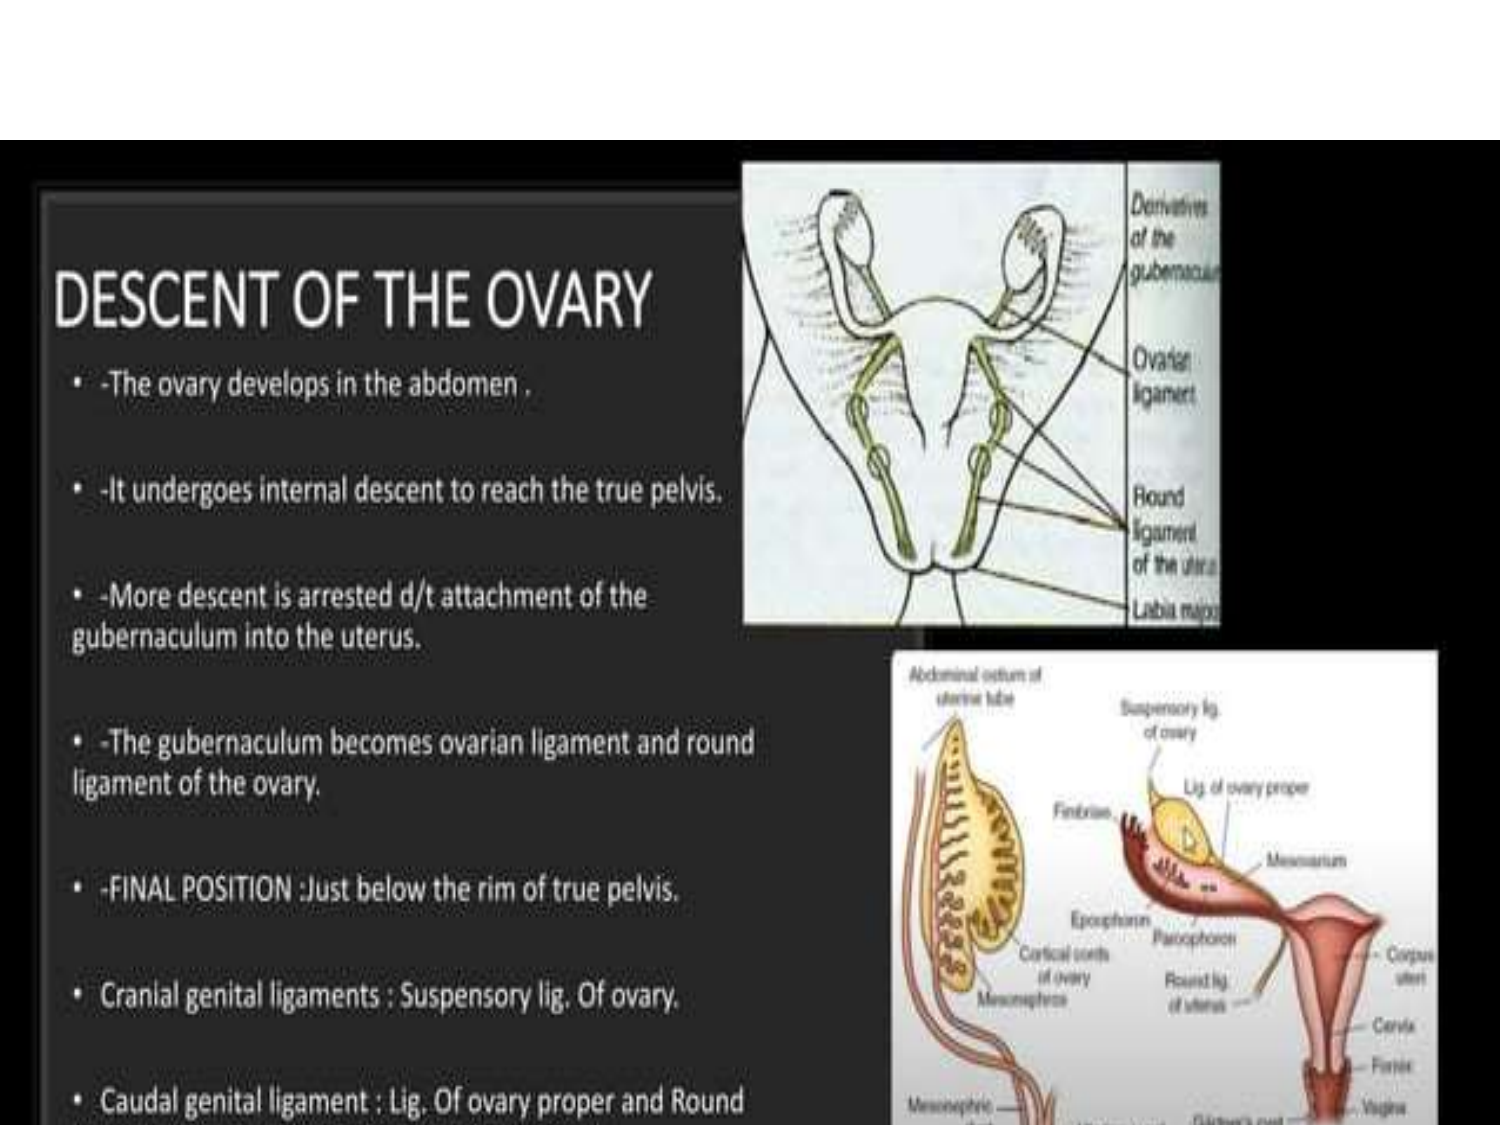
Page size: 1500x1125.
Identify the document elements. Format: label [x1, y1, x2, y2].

picture [0, 139, 1500, 1125]
